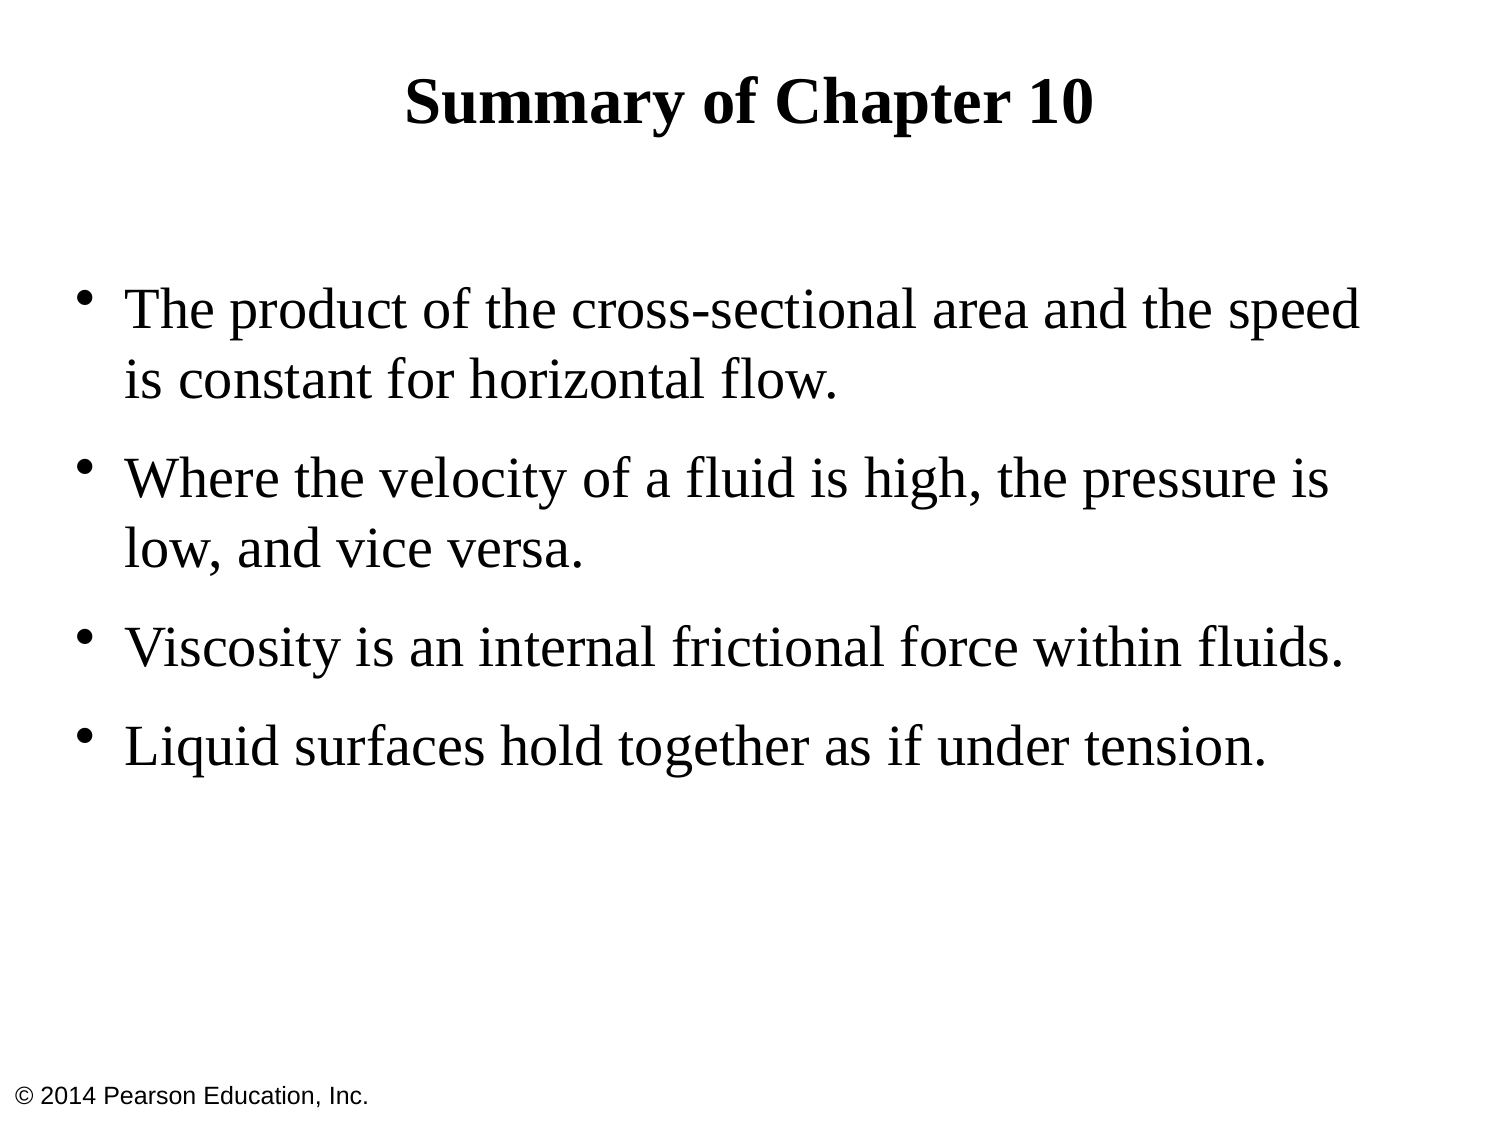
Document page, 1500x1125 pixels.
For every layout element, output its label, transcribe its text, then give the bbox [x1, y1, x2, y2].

list The product of the cross-sectional area and the speed is constant for horizontal flow. Where the velocity of a fluid is high, the pressure is low, and vice versa. Viscosity is an internal frictional force within fluids. Liquid surfaces hold together as if under tension. [75, 262, 1425, 1083]
title Summary of Chapter 10 [75, 2, 1425, 191]
slide_number © 2014 Pearson Education, Inc. [0, 1065, 401, 1125]
